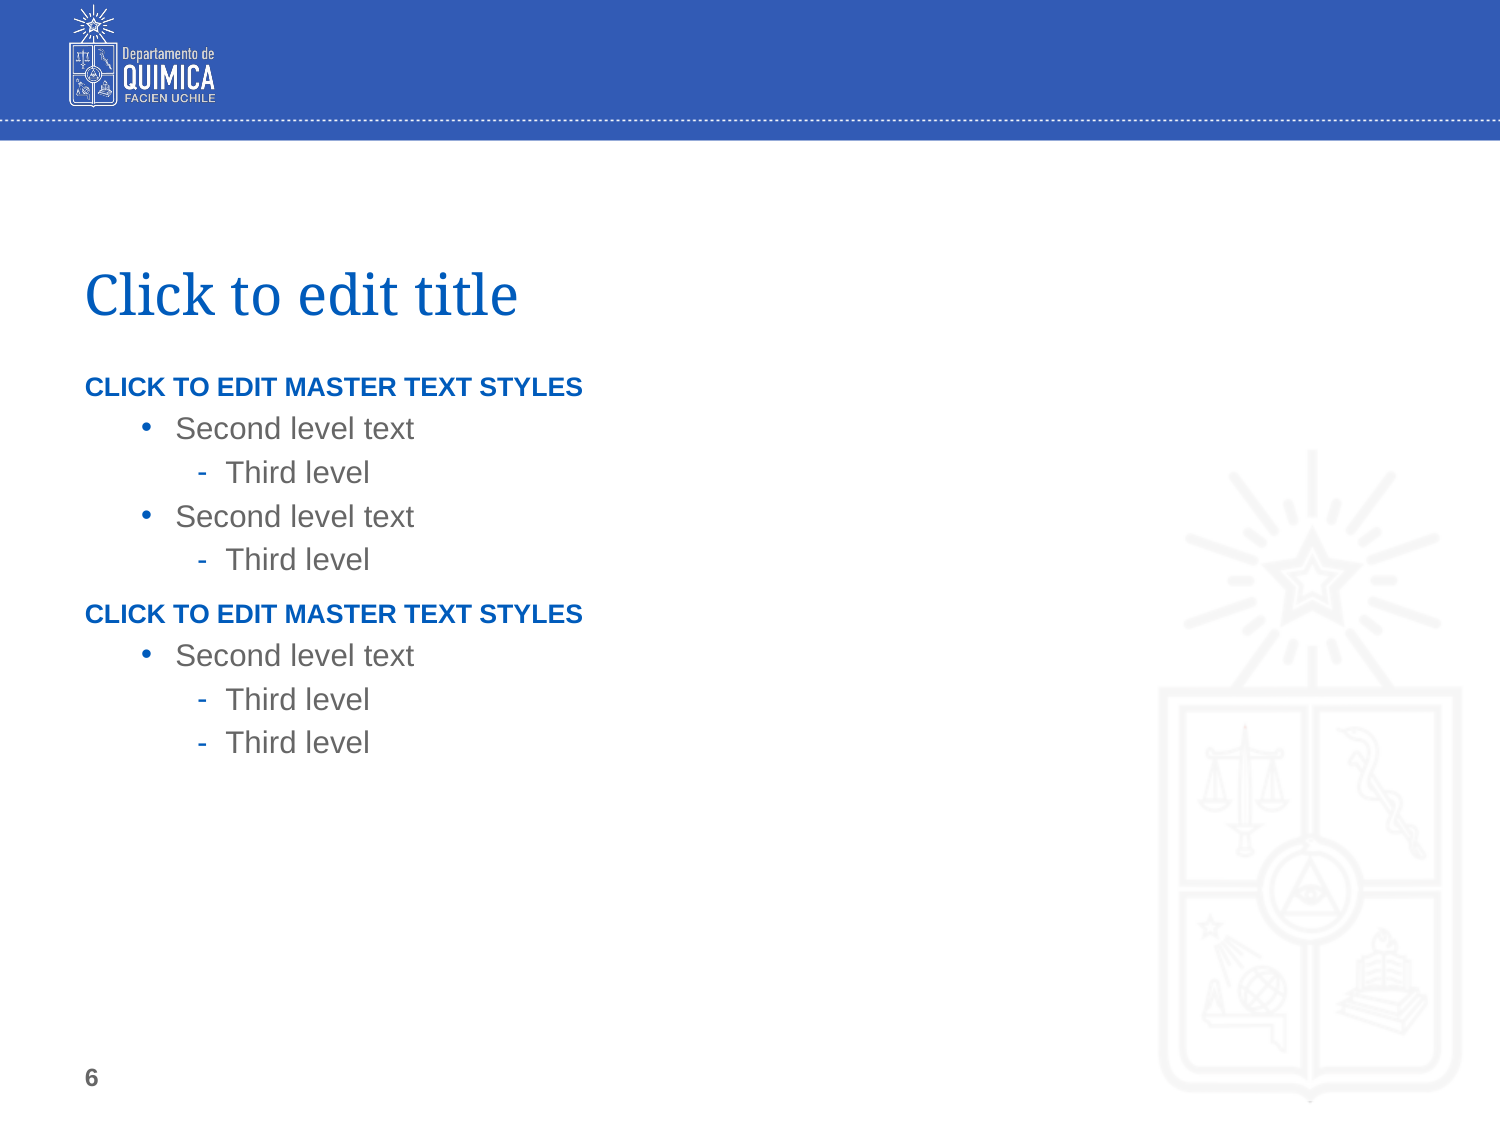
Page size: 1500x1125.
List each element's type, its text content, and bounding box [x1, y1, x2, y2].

title Click to edit title [70, 216, 1364, 335]
list CLICK TO EDIT MASTER TEXT STYLES Second level text Third level Second level text Third level CLICK TO EDIT MASTER TEXT STYLES Second level text Third level Third level [69, 358, 1261, 990]
picture [0, 0, 1500, 1125]
